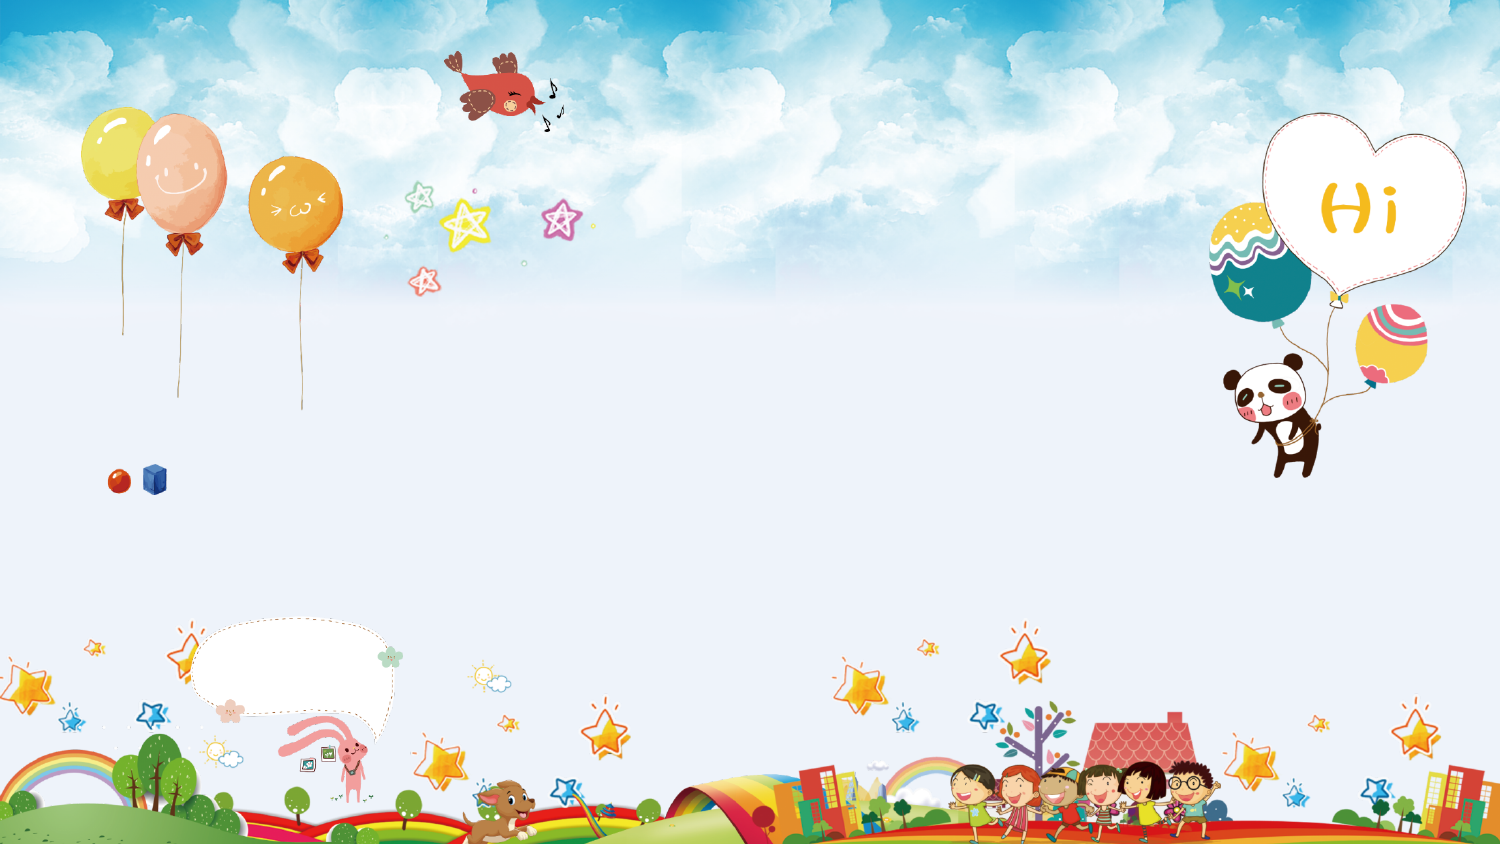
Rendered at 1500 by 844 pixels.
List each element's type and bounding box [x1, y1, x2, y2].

picture [0, 0, 1500, 844]
text_box [190, 616, 403, 803]
